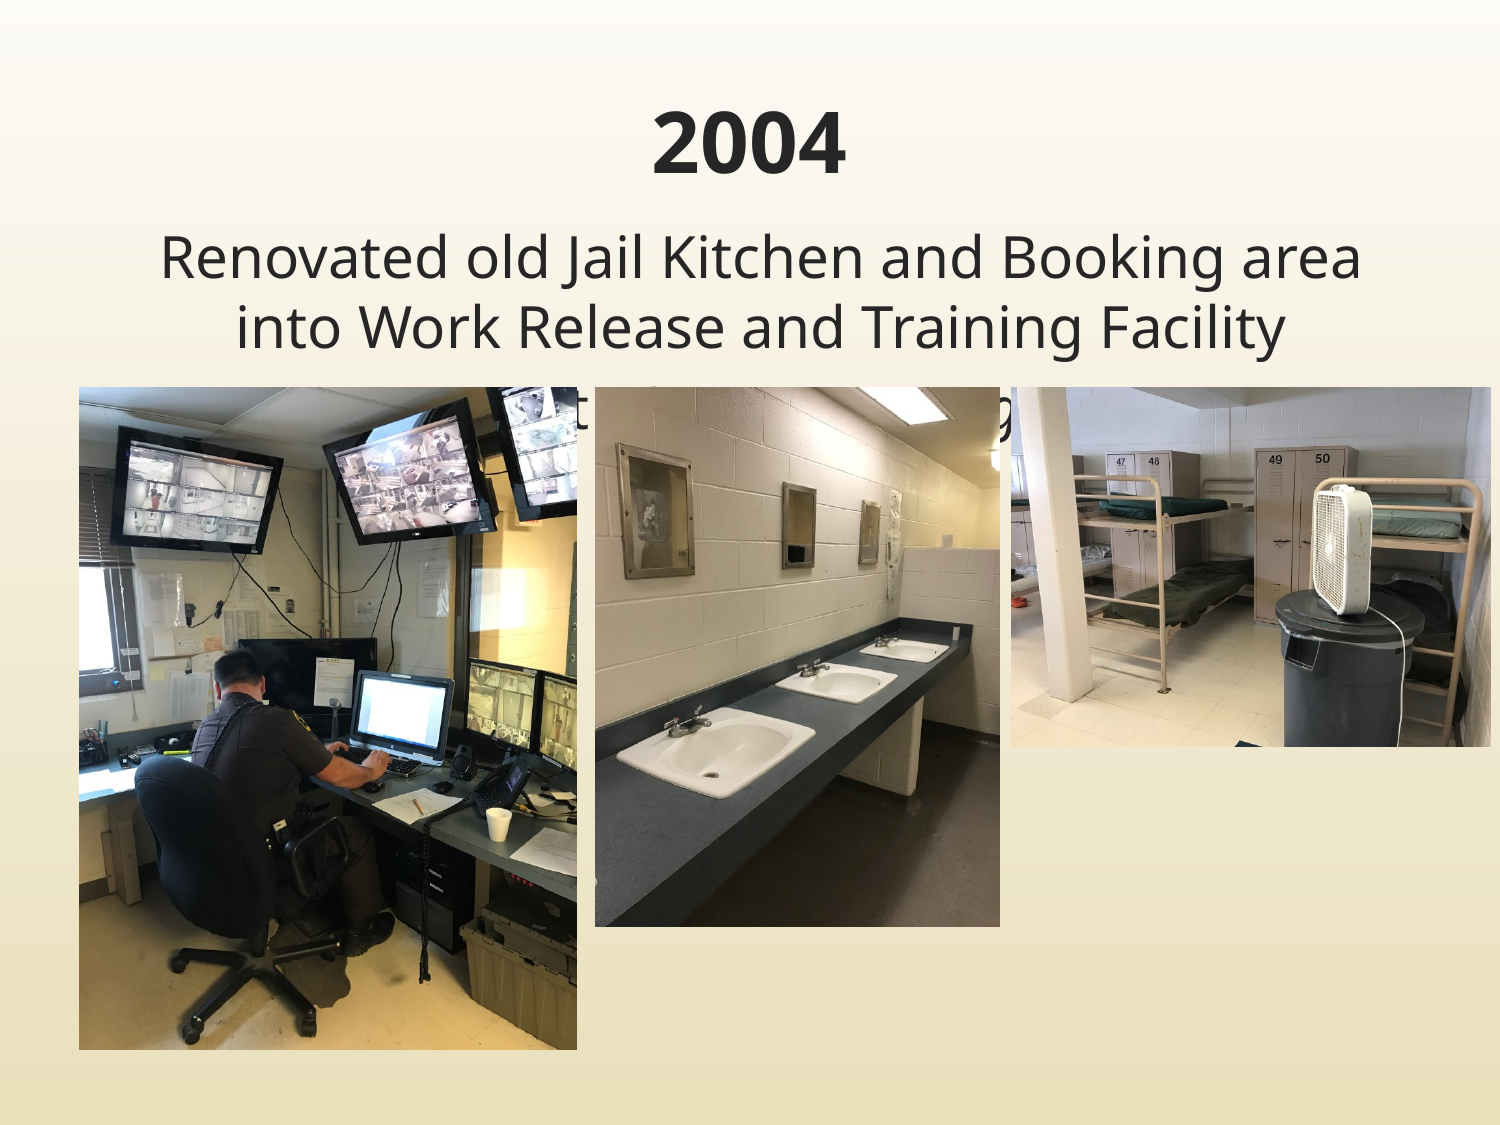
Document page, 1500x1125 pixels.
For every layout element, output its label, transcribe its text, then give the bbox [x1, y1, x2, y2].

list Renovated old Jail Kitchen and Booking area into Work Release and Training Facility (Post 10) (14 years ago) [75, 212, 1425, 1035]
picture [594, 387, 1000, 927]
picture [1011, 387, 1491, 748]
title 2004 [75, 45, 1425, 212]
picture [79, 387, 577, 1051]
